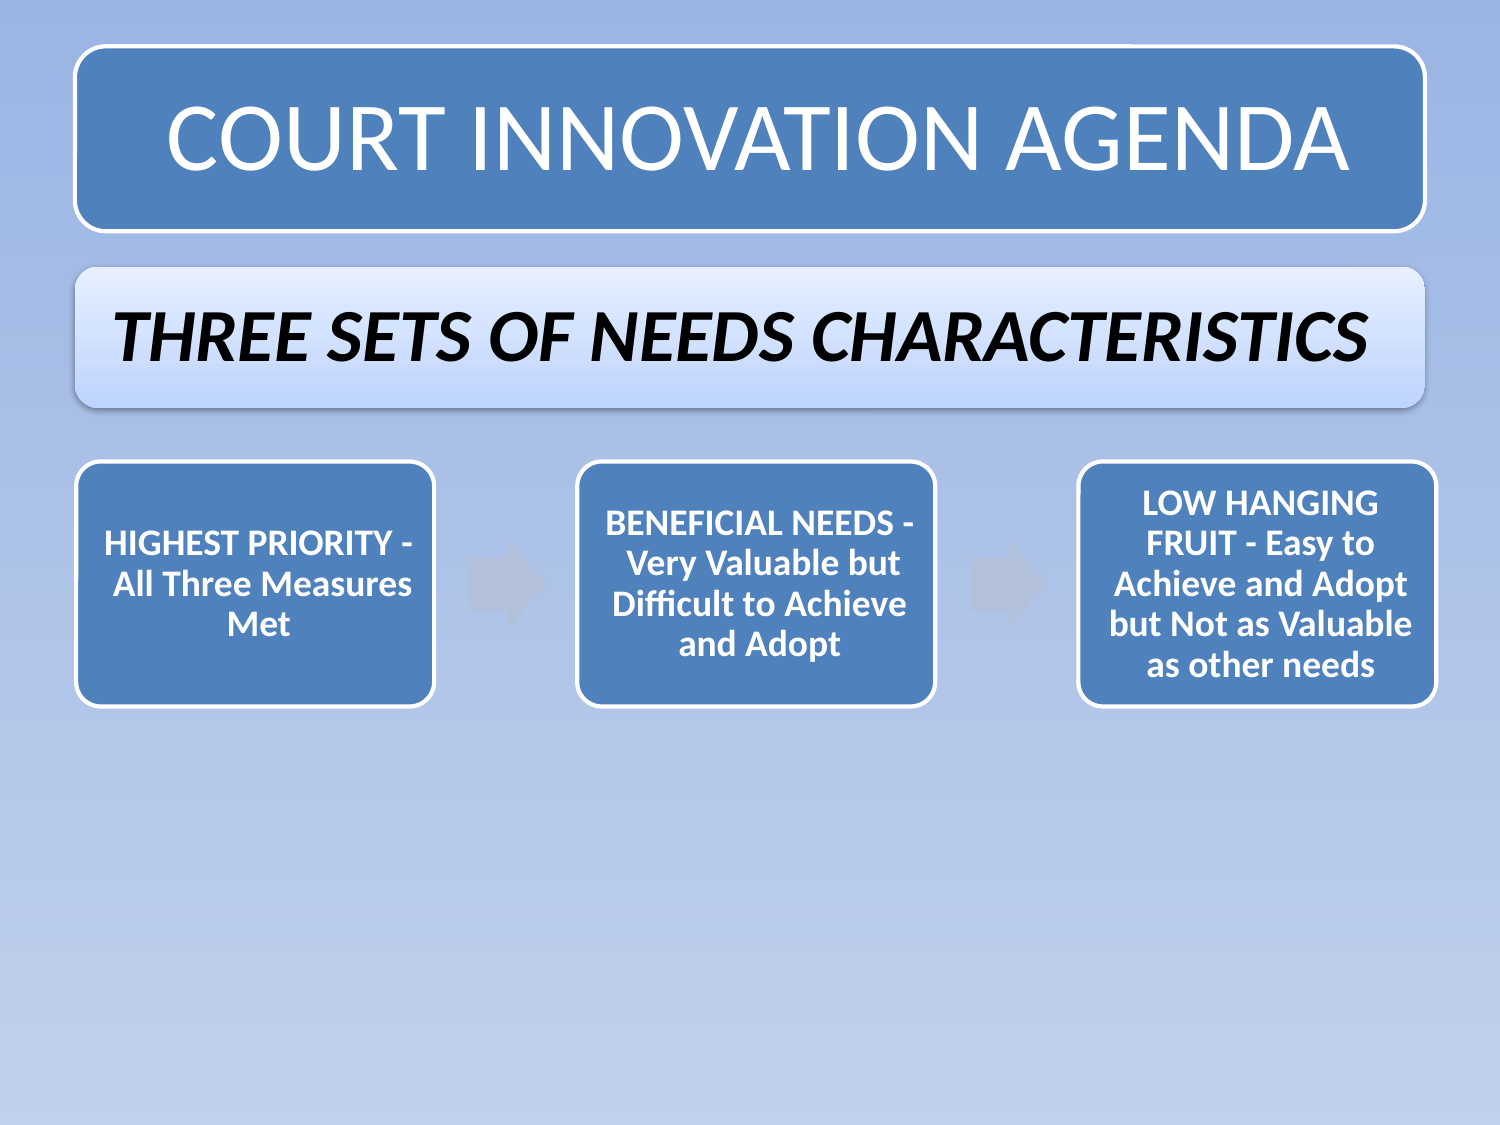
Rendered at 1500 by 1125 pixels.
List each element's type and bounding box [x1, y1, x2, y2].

text_box [74, 44, 1426, 233]
list [74, 262, 1426, 413]
text_box [74, 424, 1438, 744]
